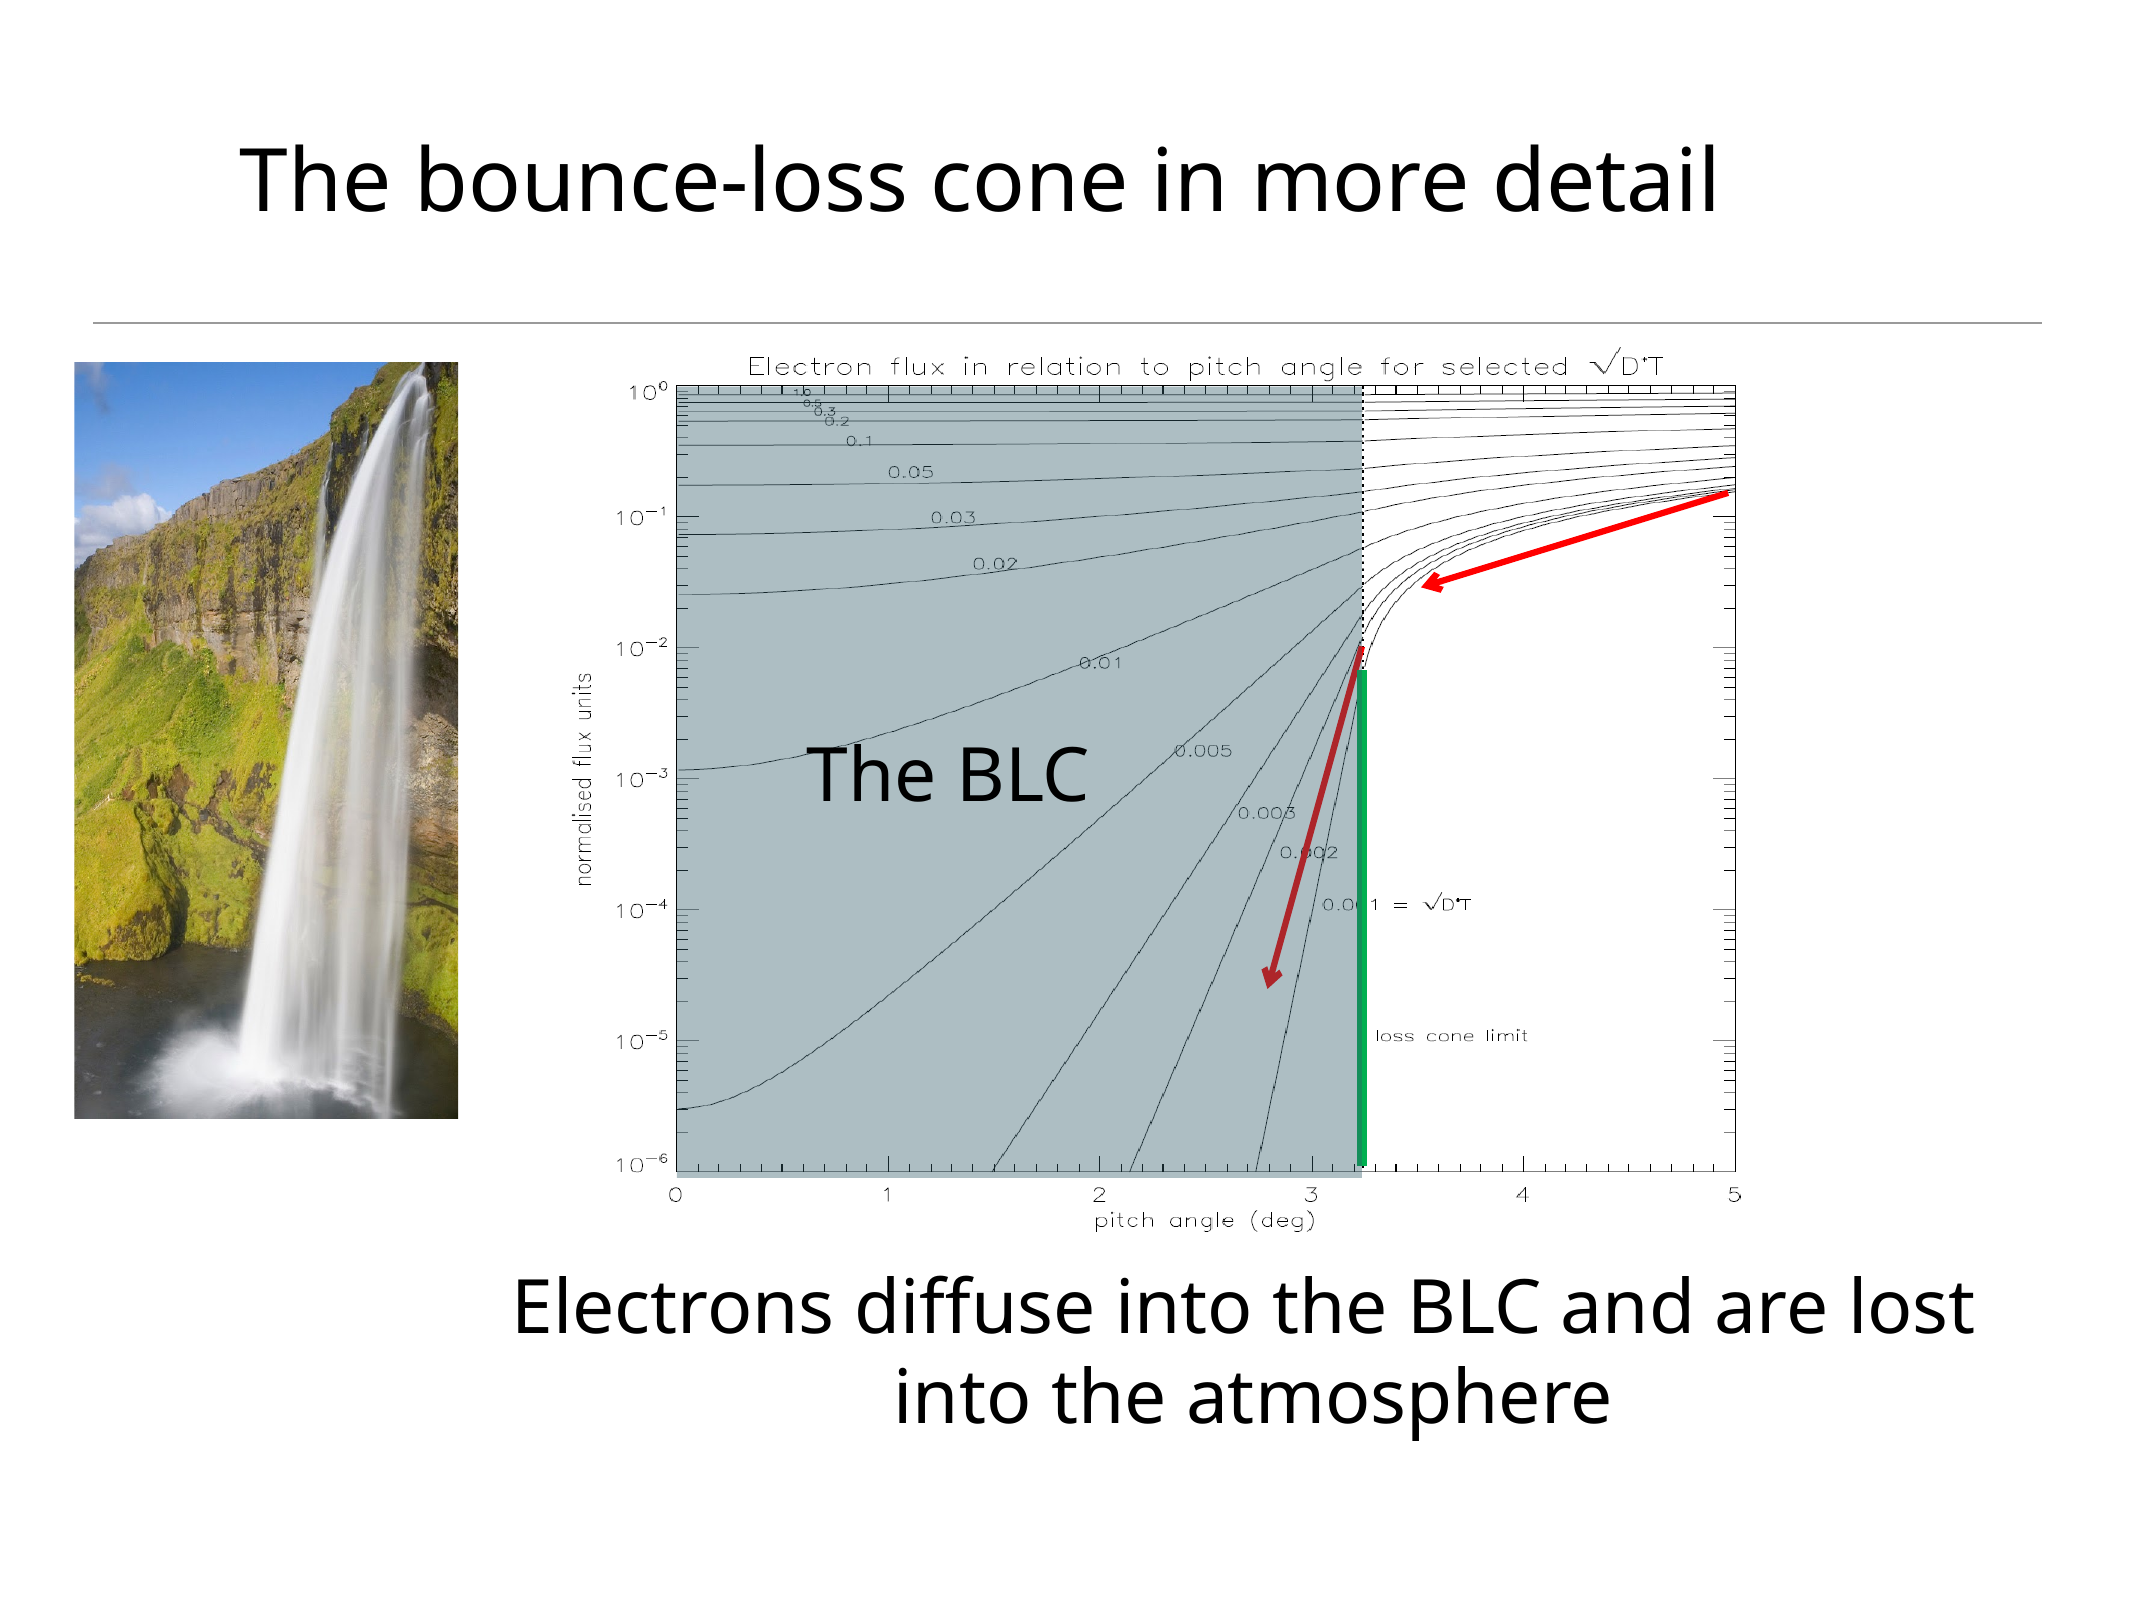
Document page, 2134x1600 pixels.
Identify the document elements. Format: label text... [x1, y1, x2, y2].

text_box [1420, 492, 1729, 588]
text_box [1267, 646, 1363, 990]
picture [475, 339, 1888, 1238]
title The bounce-loss cone in more detail [239, 0, 2134, 230]
picture [74, 362, 459, 1120]
text_box Electrons diffuse into the BLC and are lost into the atmosphere [499, 1249, 1988, 1447]
